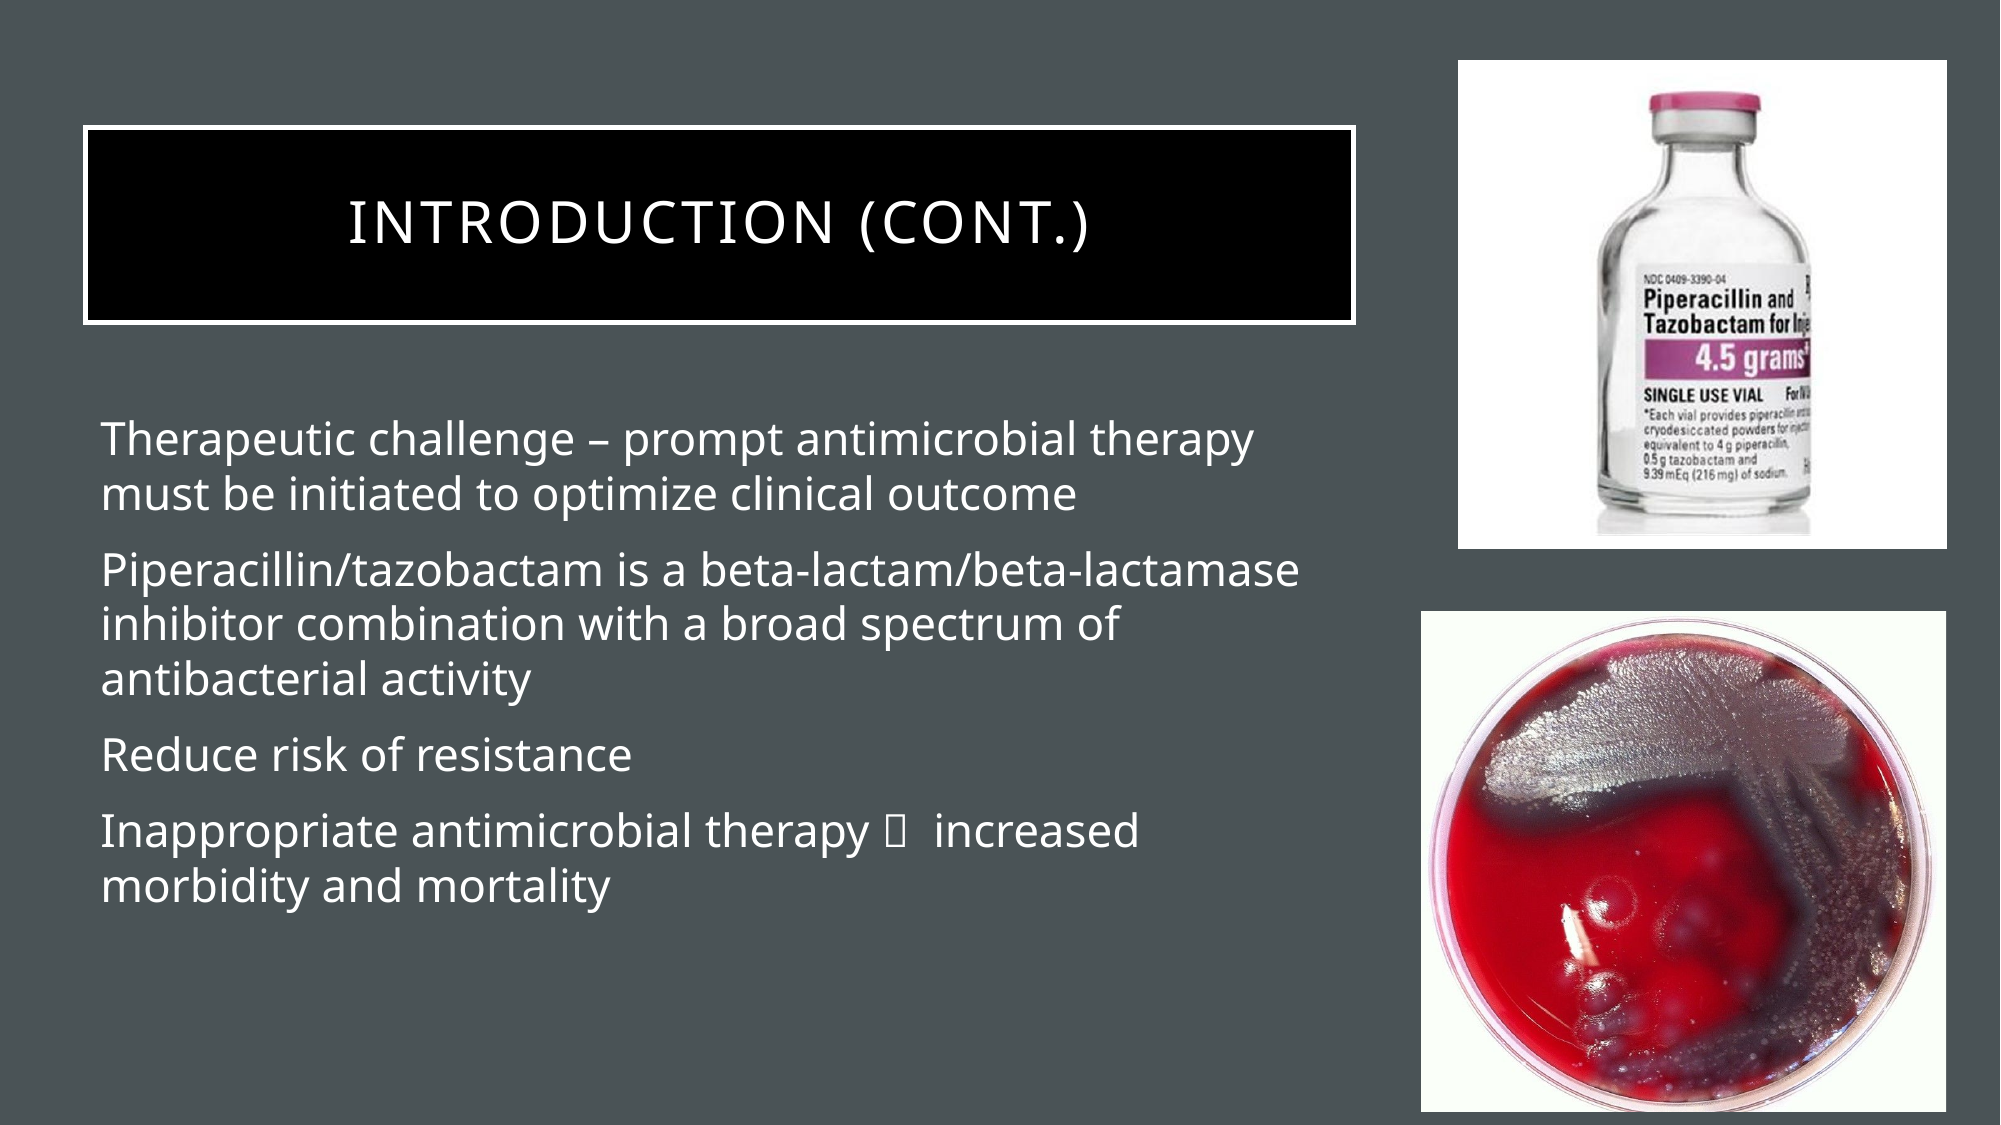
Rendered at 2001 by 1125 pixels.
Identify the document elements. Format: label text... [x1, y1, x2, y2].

list Therapeutic challenge – prompt antimicrobial therapy must be initiated to optimize clinical outcome Piperacillin/tazobactam is a beta-lactam/beta-lactamase inhibitor combination with a broad spectrum of antibacterial activity Reduce risk of resistance Inappropriate antimicrobial therapy  increased morbidity and mortality [85, 402, 1354, 1028]
picture [1420, 611, 1947, 1112]
title INTRODUCTION (cont.) [83, 125, 1356, 325]
picture [1458, 60, 1947, 549]
